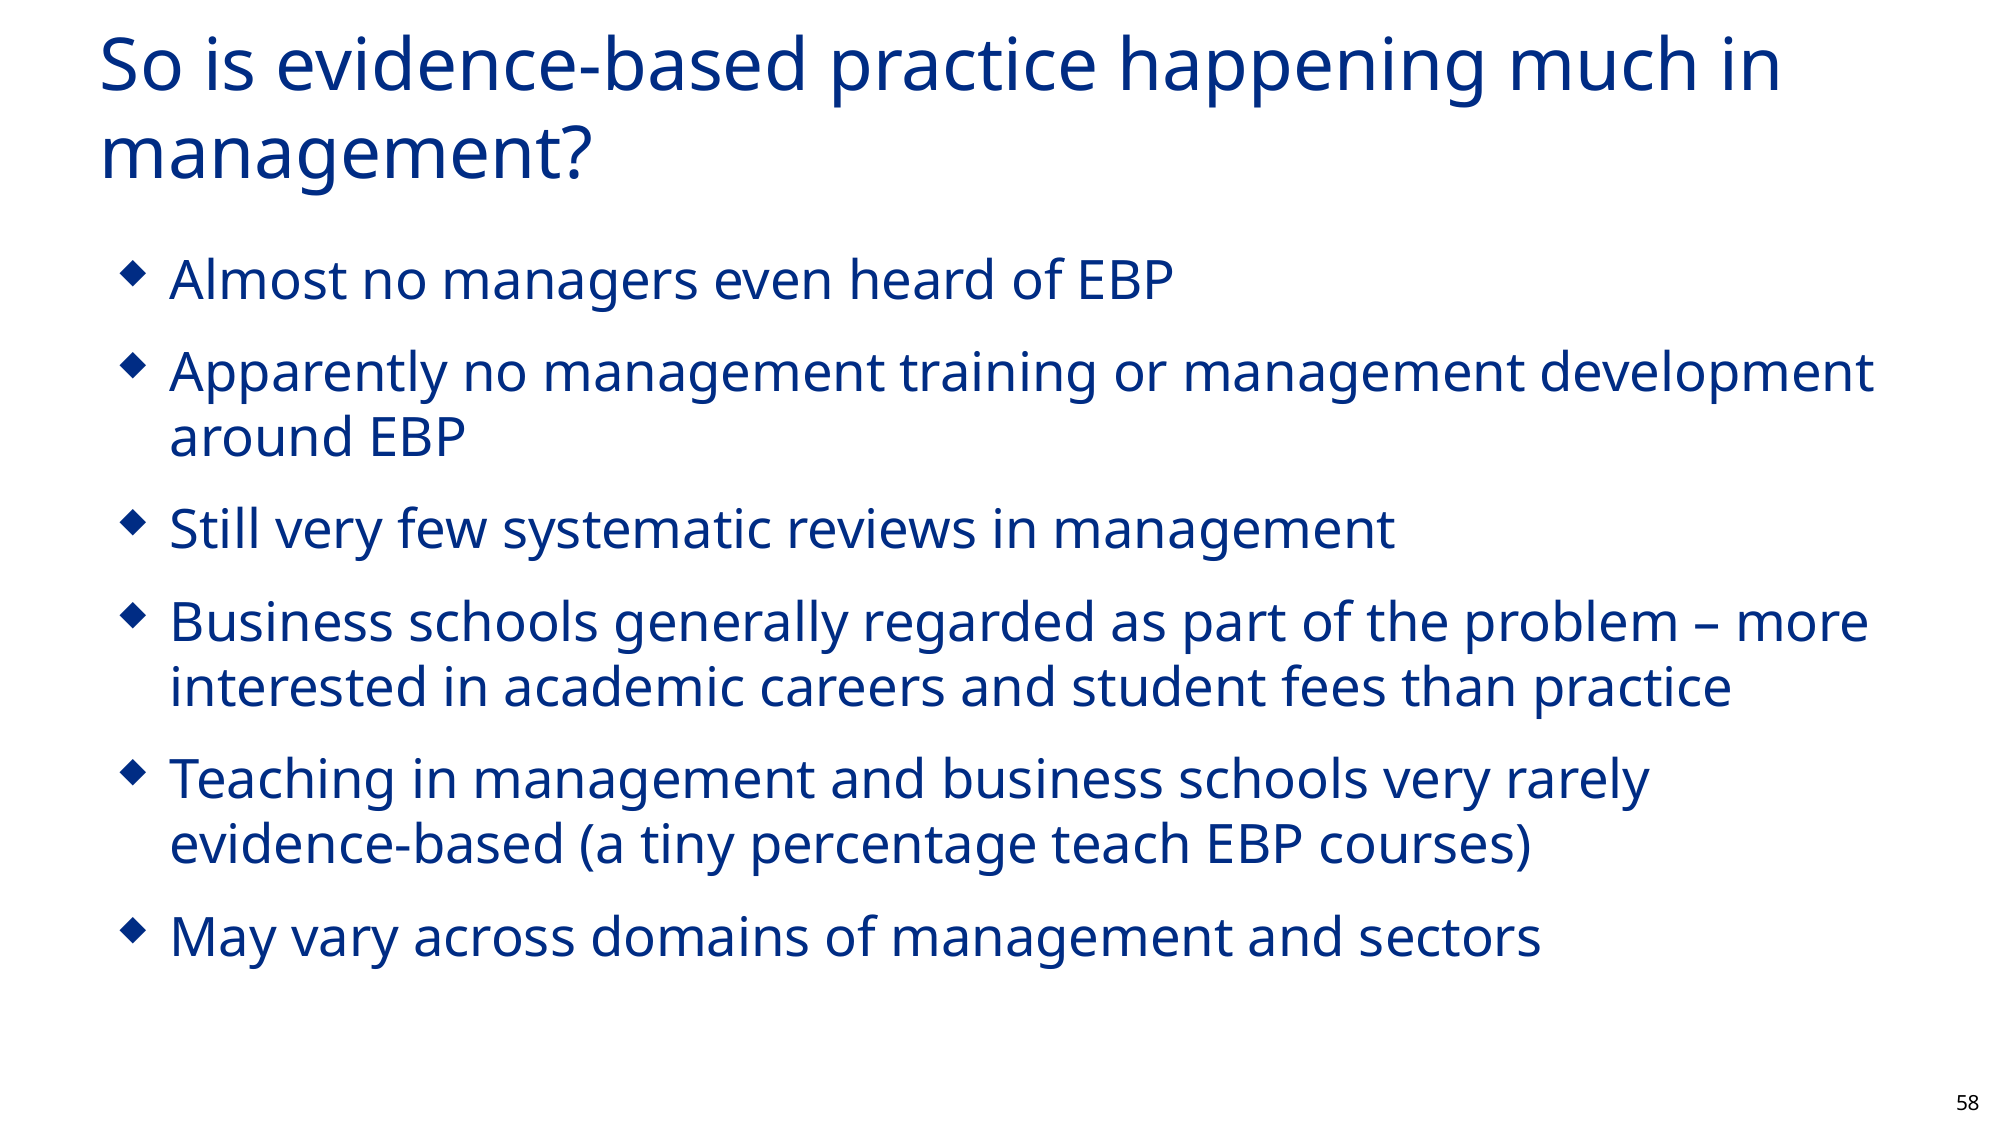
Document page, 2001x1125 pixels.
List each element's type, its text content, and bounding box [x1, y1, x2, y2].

list Almost no managers even heard of EBP Apparently no management training or management development around EBP Still very few systematic reviews in management Business schools generally regarded as part of the problem – more interested in academic careers and student fees than practice Teaching in management and business schools very rarely evidence-based (a tiny percentage teach EBP courses) May vary across domains of management and sectors [101, 236, 1899, 1048]
title So is evidence-based practice happening much in management? [84, 24, 1915, 201]
slide_number 58 [1913, 1081, 1995, 1125]
